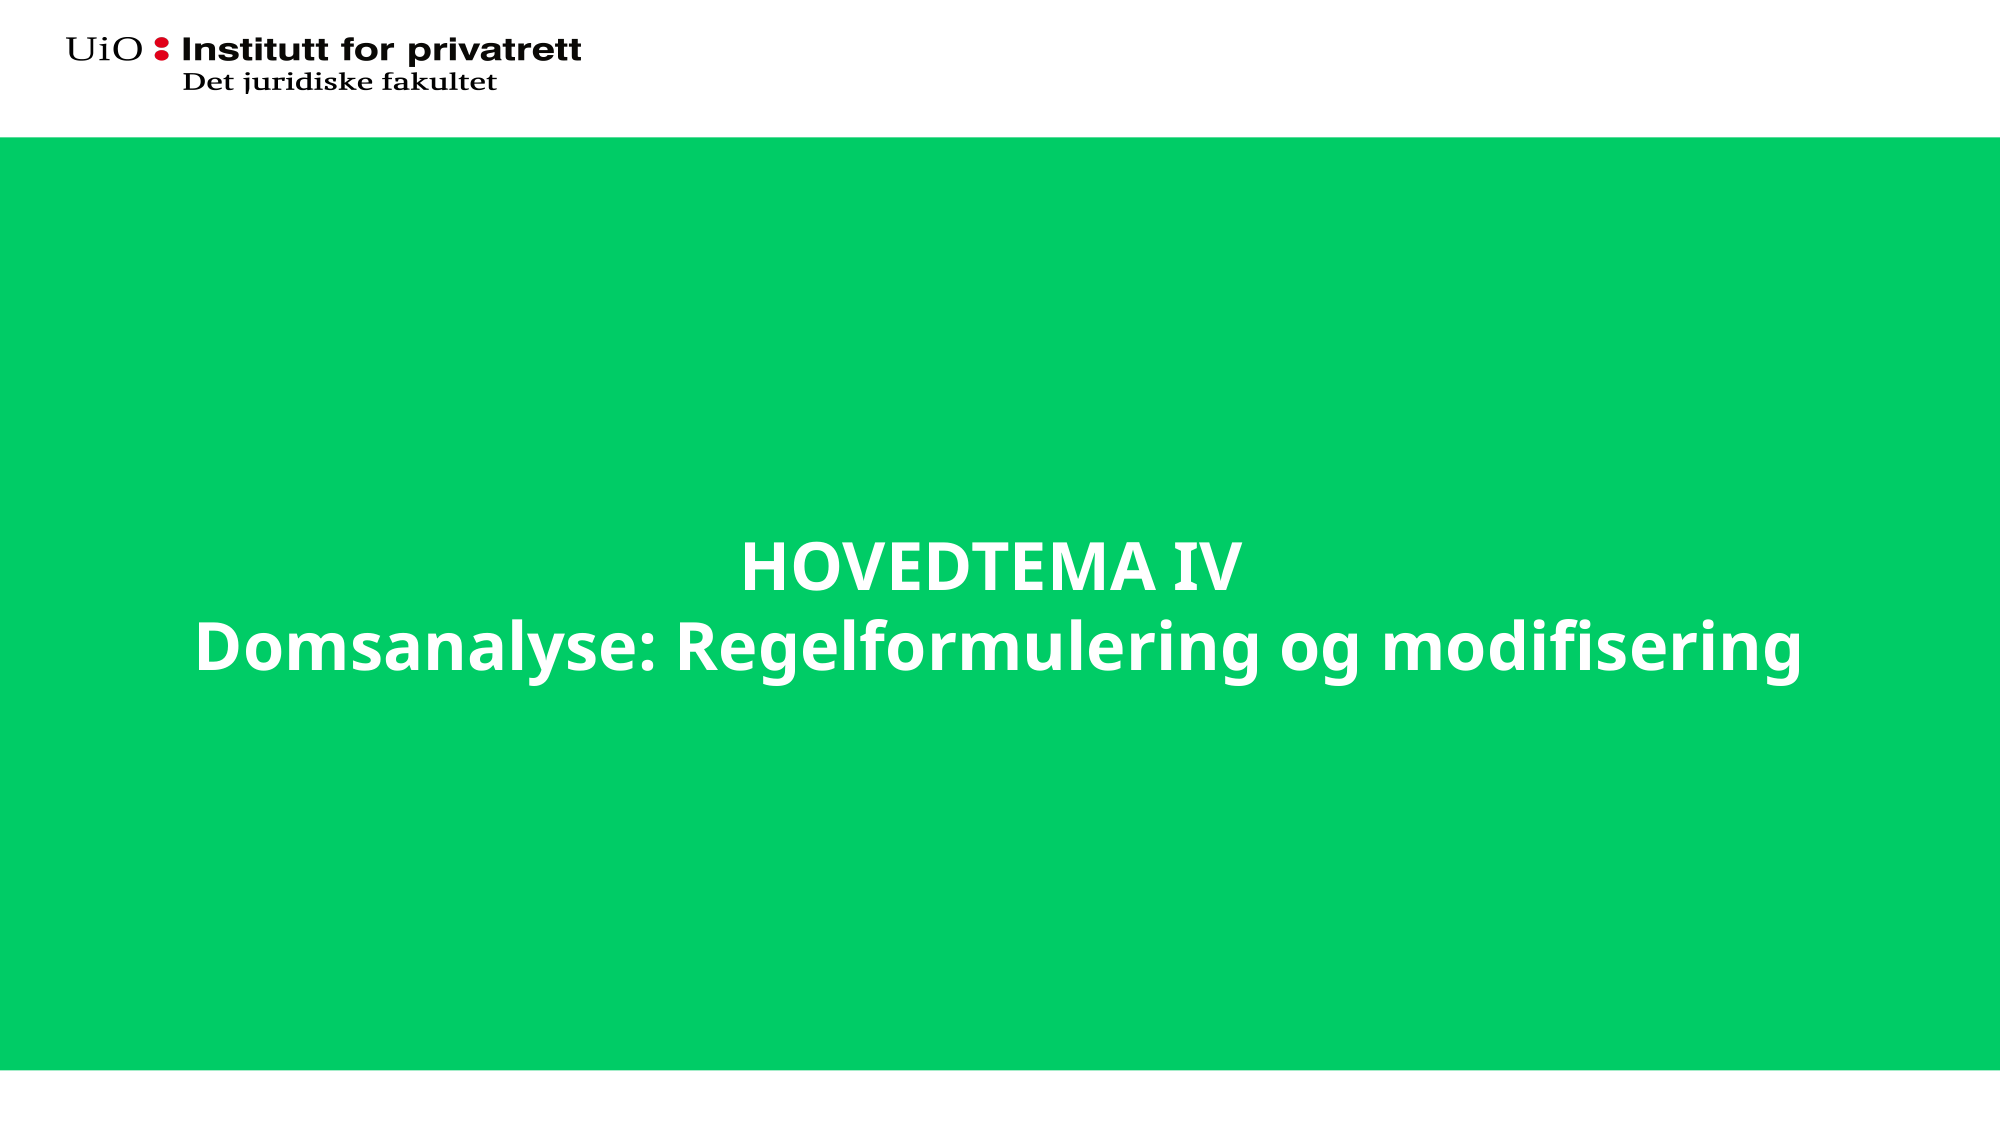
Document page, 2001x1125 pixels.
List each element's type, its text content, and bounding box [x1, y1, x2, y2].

picture [66, 37, 581, 94]
title HOVEDTEMA IV Domsanalyse: Regelformulering og modifisering [0, 137, 2000, 1071]
